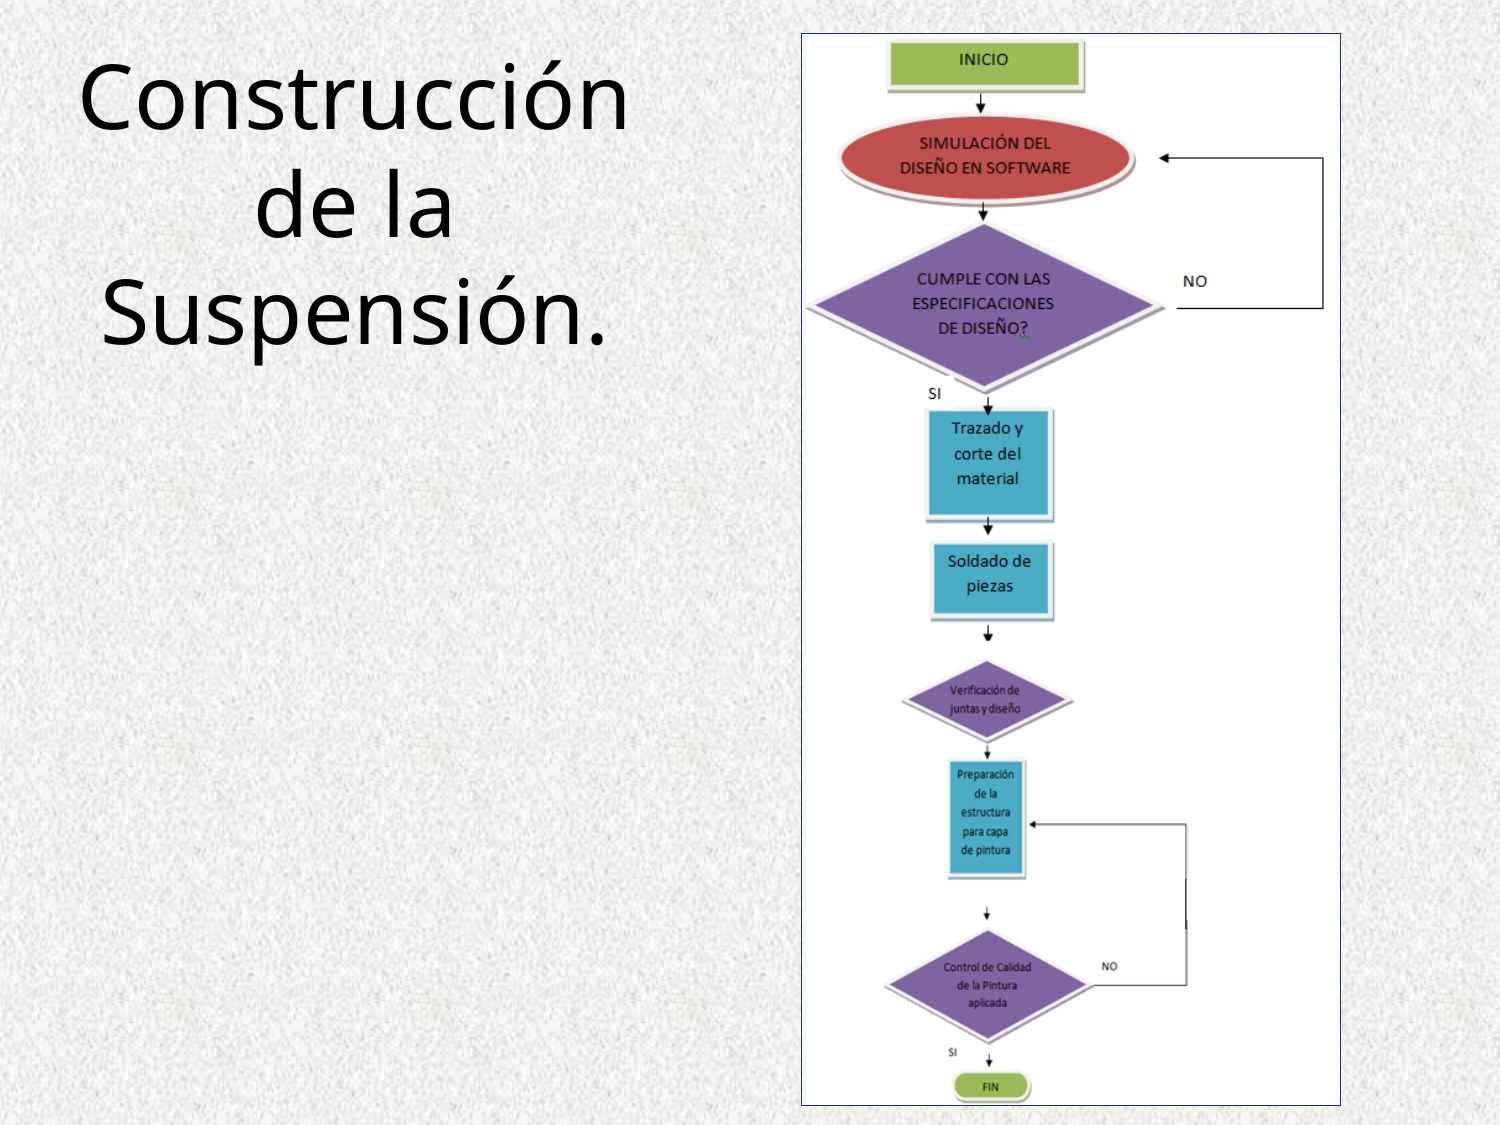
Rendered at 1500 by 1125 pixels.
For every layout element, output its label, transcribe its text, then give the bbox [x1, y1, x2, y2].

picture [801, 33, 1341, 1107]
title Construcción de la Suspensión. [41, 30, 669, 372]
